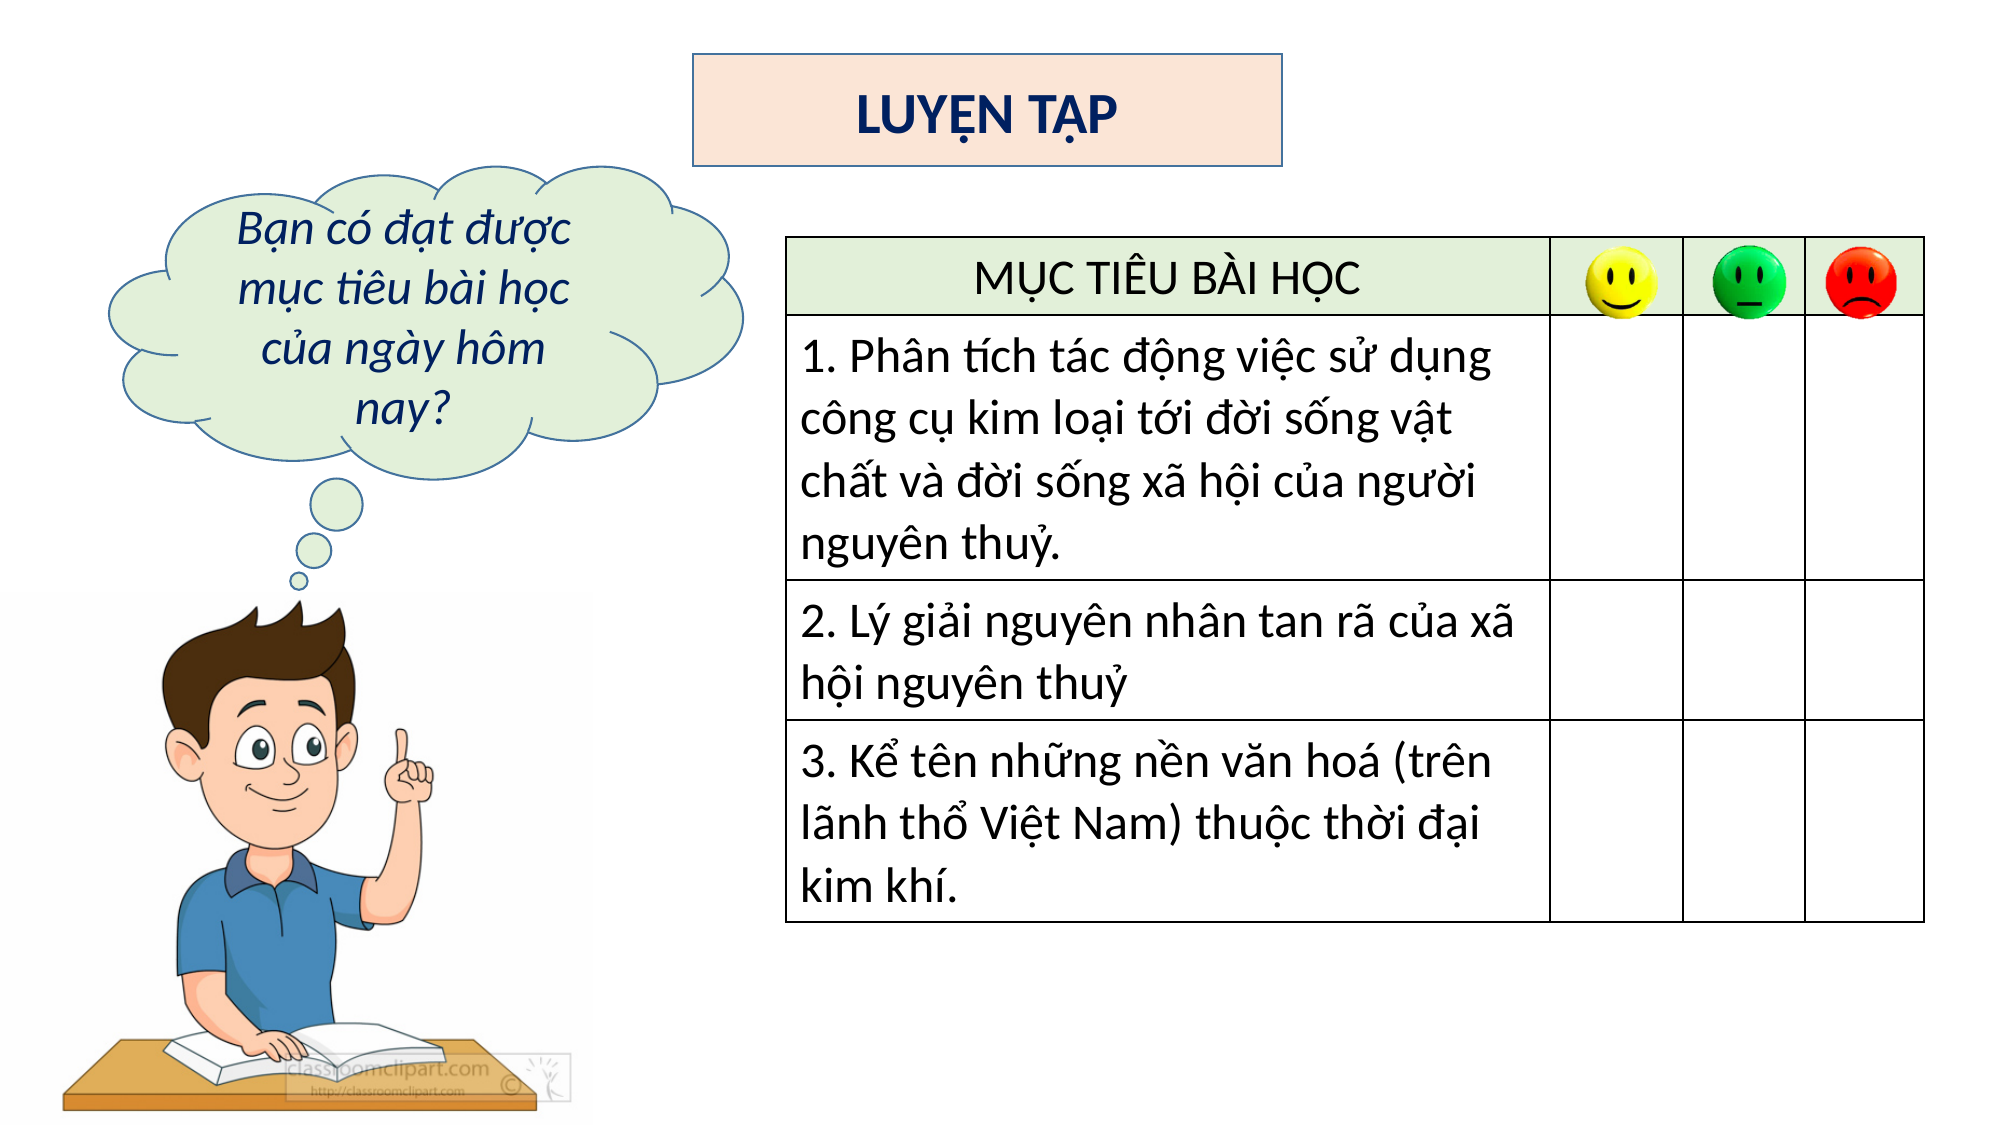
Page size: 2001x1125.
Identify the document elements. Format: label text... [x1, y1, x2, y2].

picture [1709, 226, 1792, 347]
table_cell [1551, 721, 1682, 921]
table_cell 1. Phân tích tác động việc sử dụng công cụ kim loại tới đời sống vật chất và đời sống xã hội của người nguyên thuỷ. [787, 316, 1549, 579]
table_header [1806, 238, 1821, 314]
table_cell [1806, 316, 1923, 579]
table_cell [1551, 581, 1682, 719]
picture [0, 592, 593, 1125]
picture [1821, 226, 1903, 347]
table_cell [1684, 316, 1804, 579]
text_box LUYỆN TẬP [692, 53, 1283, 167]
table_cell [1684, 721, 1804, 921]
text_box Bạn có đạt được mục tiêu bài học của ngày hôm nay? [107, 165, 745, 481]
picture [1578, 226, 1662, 348]
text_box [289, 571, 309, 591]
text_box Bạn có đạt được mục tiêu bài học của ngày hôm nay? [309, 477, 364, 532]
table_header [1792, 238, 1804, 314]
table_cell [1806, 721, 1923, 921]
table_header [1662, 238, 1682, 314]
table_cell [1551, 316, 1682, 579]
table_cell [1684, 581, 1804, 719]
text_box Bạn có đạt được mục tiêu bài học của ngày hôm nay? [295, 532, 333, 570]
table_cell [1806, 581, 1923, 719]
table_header [1903, 238, 1923, 314]
table_header [1684, 238, 1709, 314]
table_cell 3. Kể tên những nền văn hoá (trên lãnh thổ Việt Nam) thuộc thời đại kim khí. [787, 721, 1549, 921]
table_header MỤC TIÊU BÀI HỌC [787, 238, 1549, 314]
table_cell 2. Lý giải nguyên nhân tan rã của xã hội nguyên thuỷ [787, 581, 1549, 719]
table_header [1551, 238, 1578, 314]
